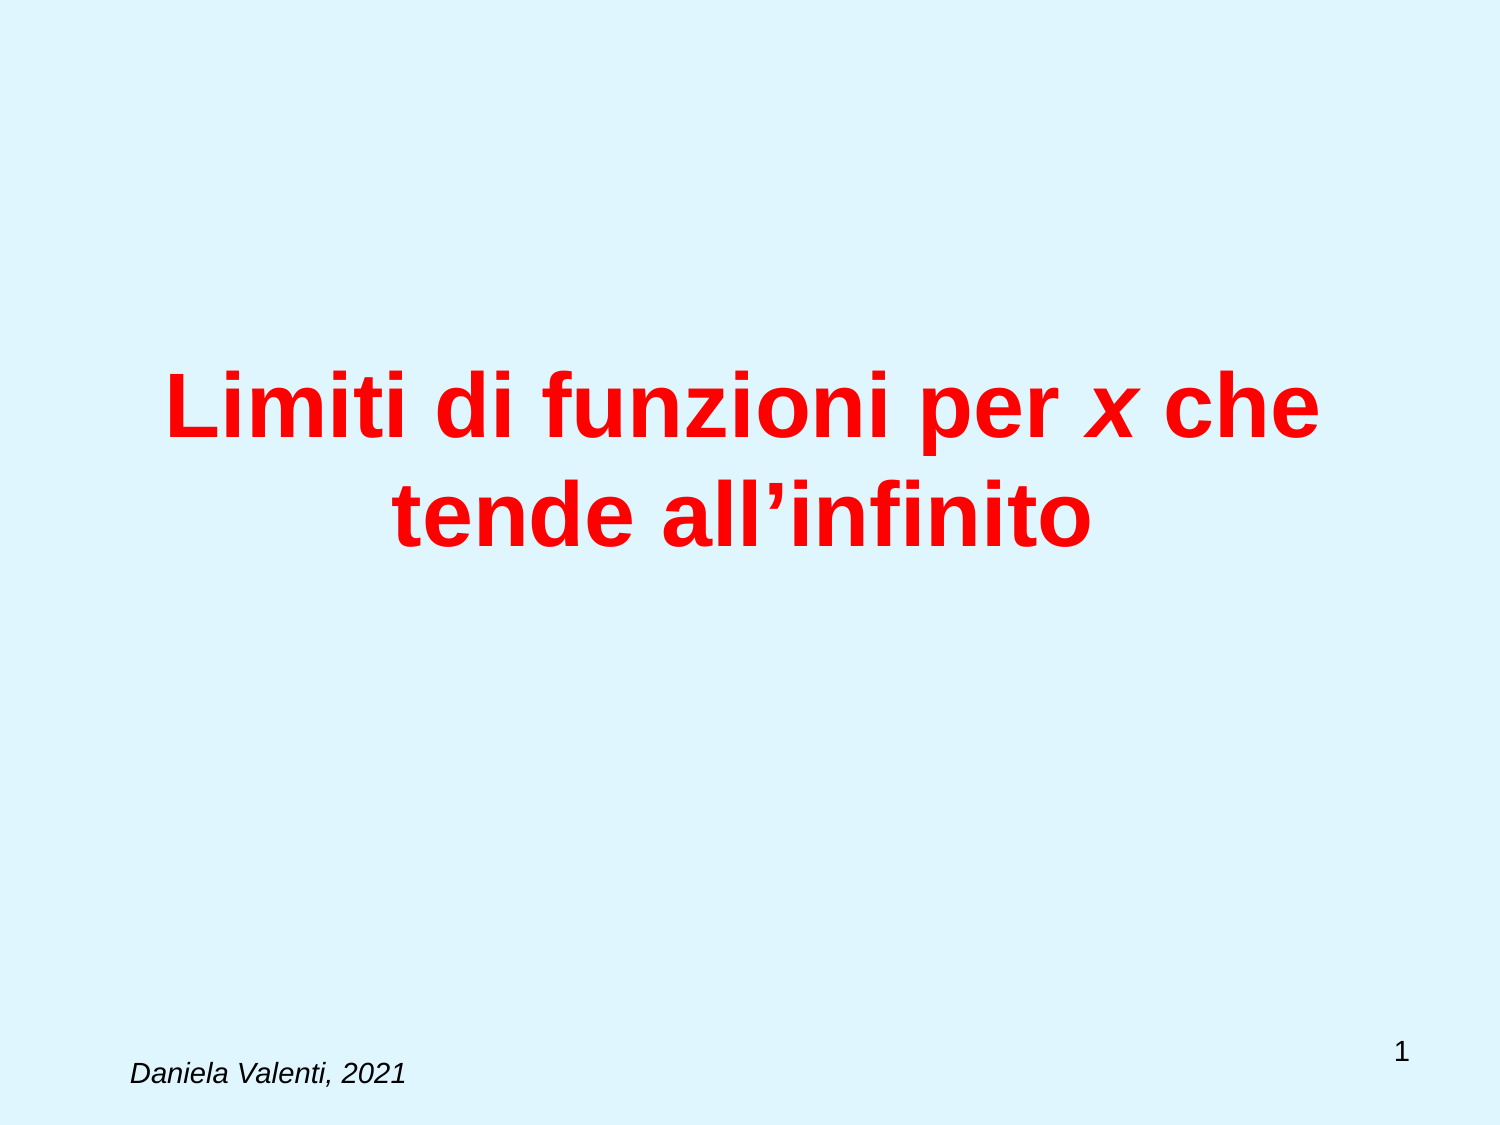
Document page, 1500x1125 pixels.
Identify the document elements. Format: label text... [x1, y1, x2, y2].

title Limiti di funzioni per x che tende all’infinito [55, 184, 1431, 727]
footer Daniela Valenti, 2021 [0, 1046, 538, 1125]
slide_number 1 [1074, 1024, 1426, 1103]
